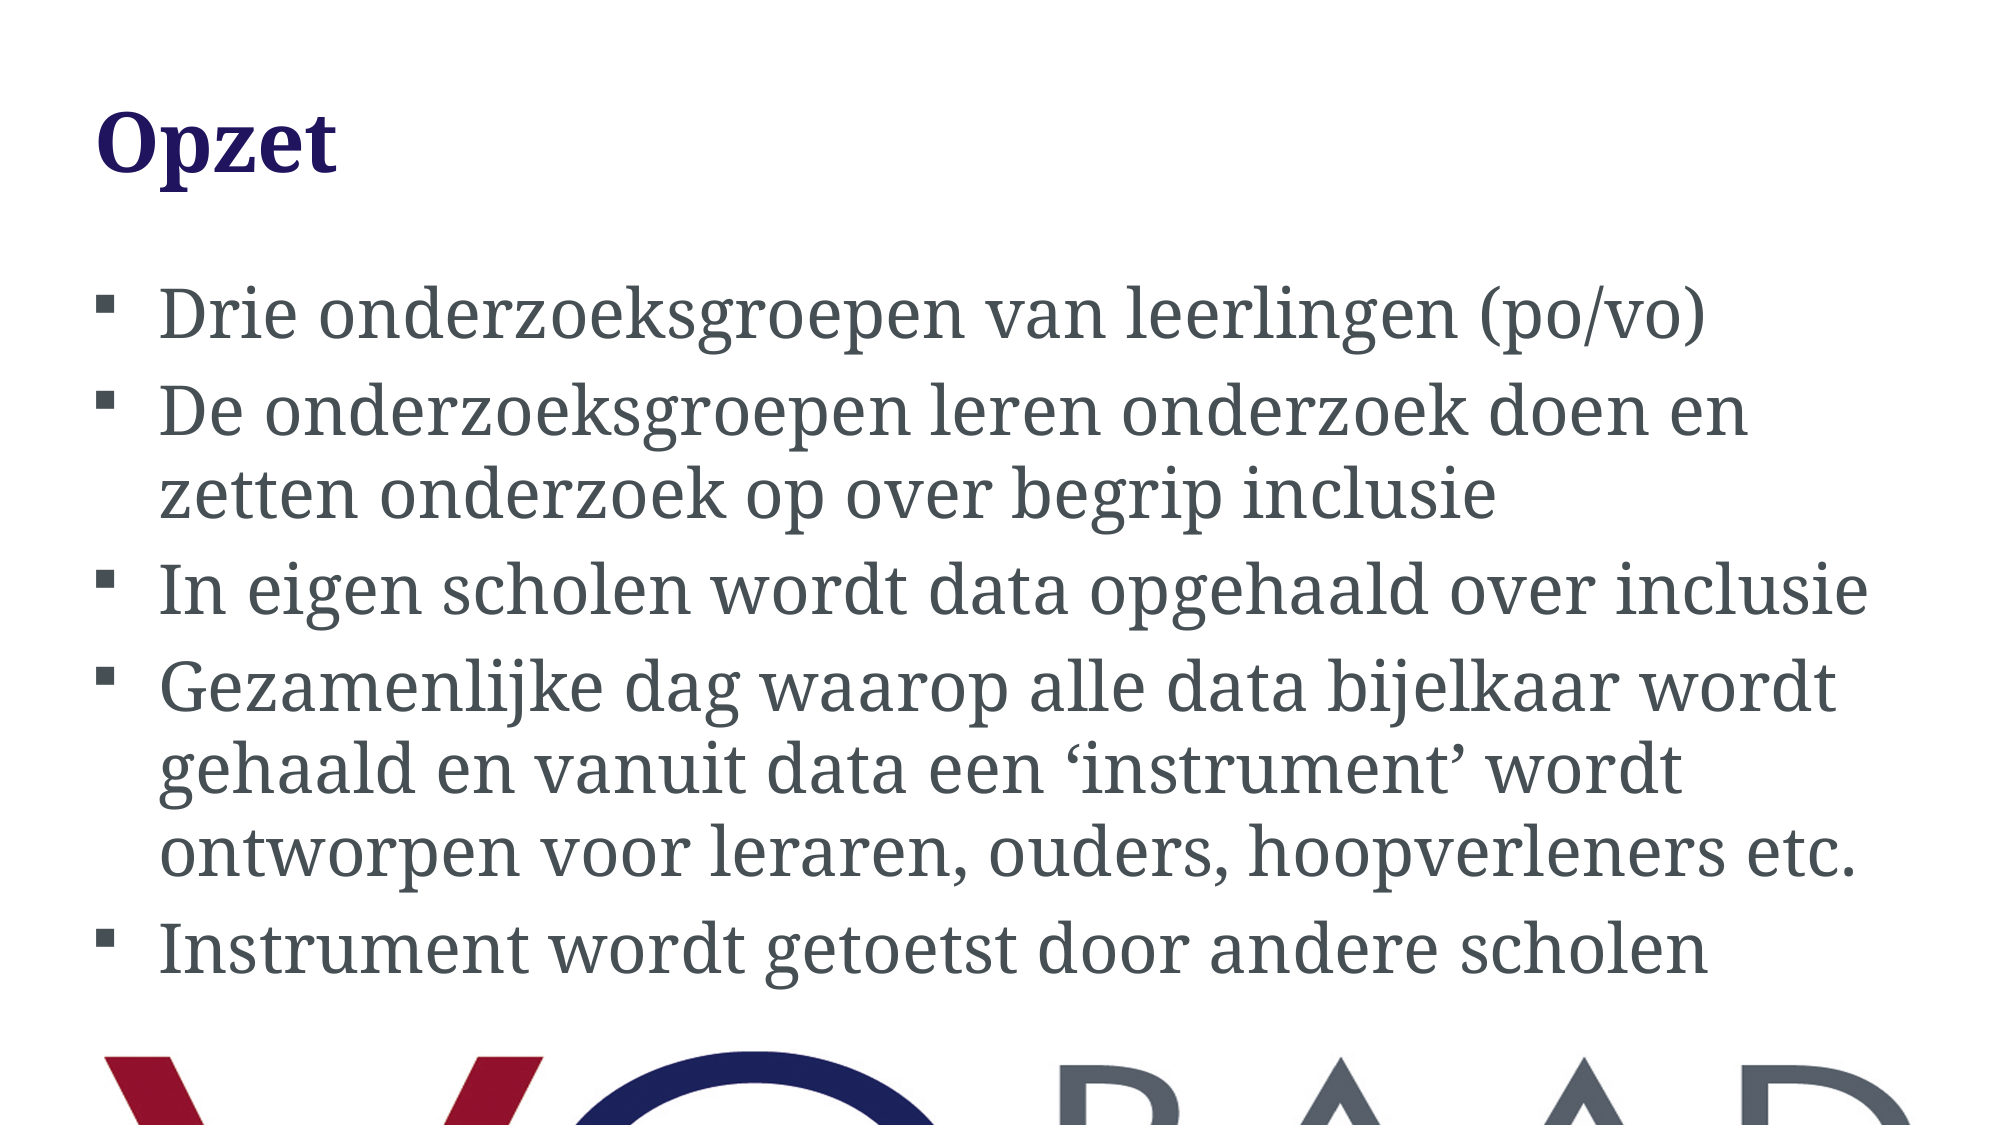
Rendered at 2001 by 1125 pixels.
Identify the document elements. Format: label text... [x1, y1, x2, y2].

title Opzet [79, 45, 1909, 233]
picture [0, 0, 2001, 1125]
list Drie onderzoeksgroepen van leerlingen (po/vo) De onderzoeksgroepen leren onderzoek doen en zetten onderzoek op over begrip inclusie In eigen scholen wordt data opgehaald over inclusie Gezamenlijke dag waarop alle data bijelkaar wordt gehaald en vanuit data een ‘instrument’ wordt ontworpen voor leraren, ouders, hoopverleners etc. Instrument wordt getoetst door andere scholen [76, 262, 1906, 1005]
